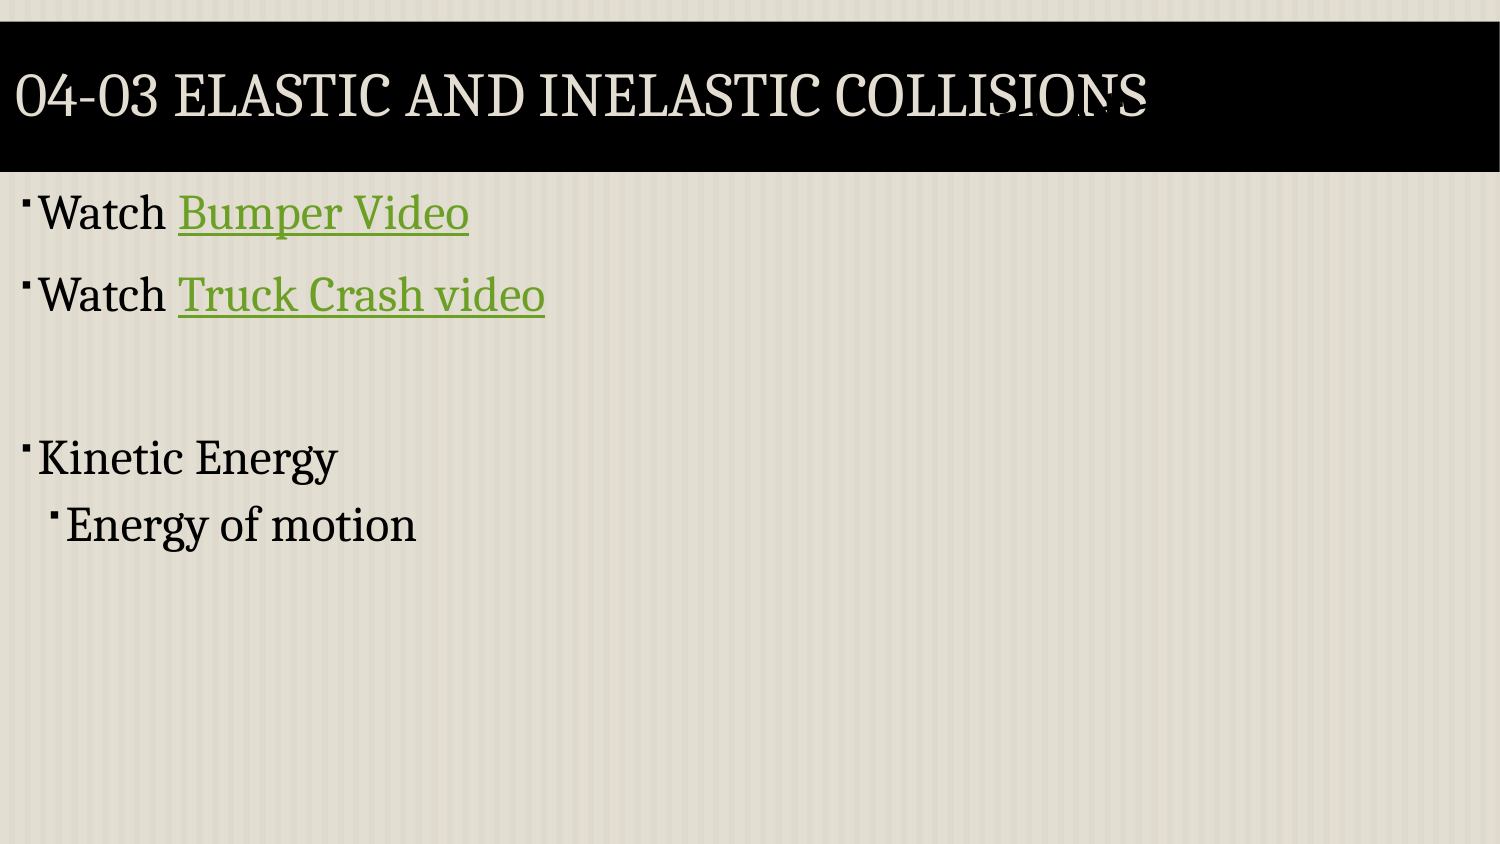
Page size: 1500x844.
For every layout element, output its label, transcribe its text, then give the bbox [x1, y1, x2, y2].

title 04-03 Elastic and Inelastic Collisions [0, 34, 1500, 160]
